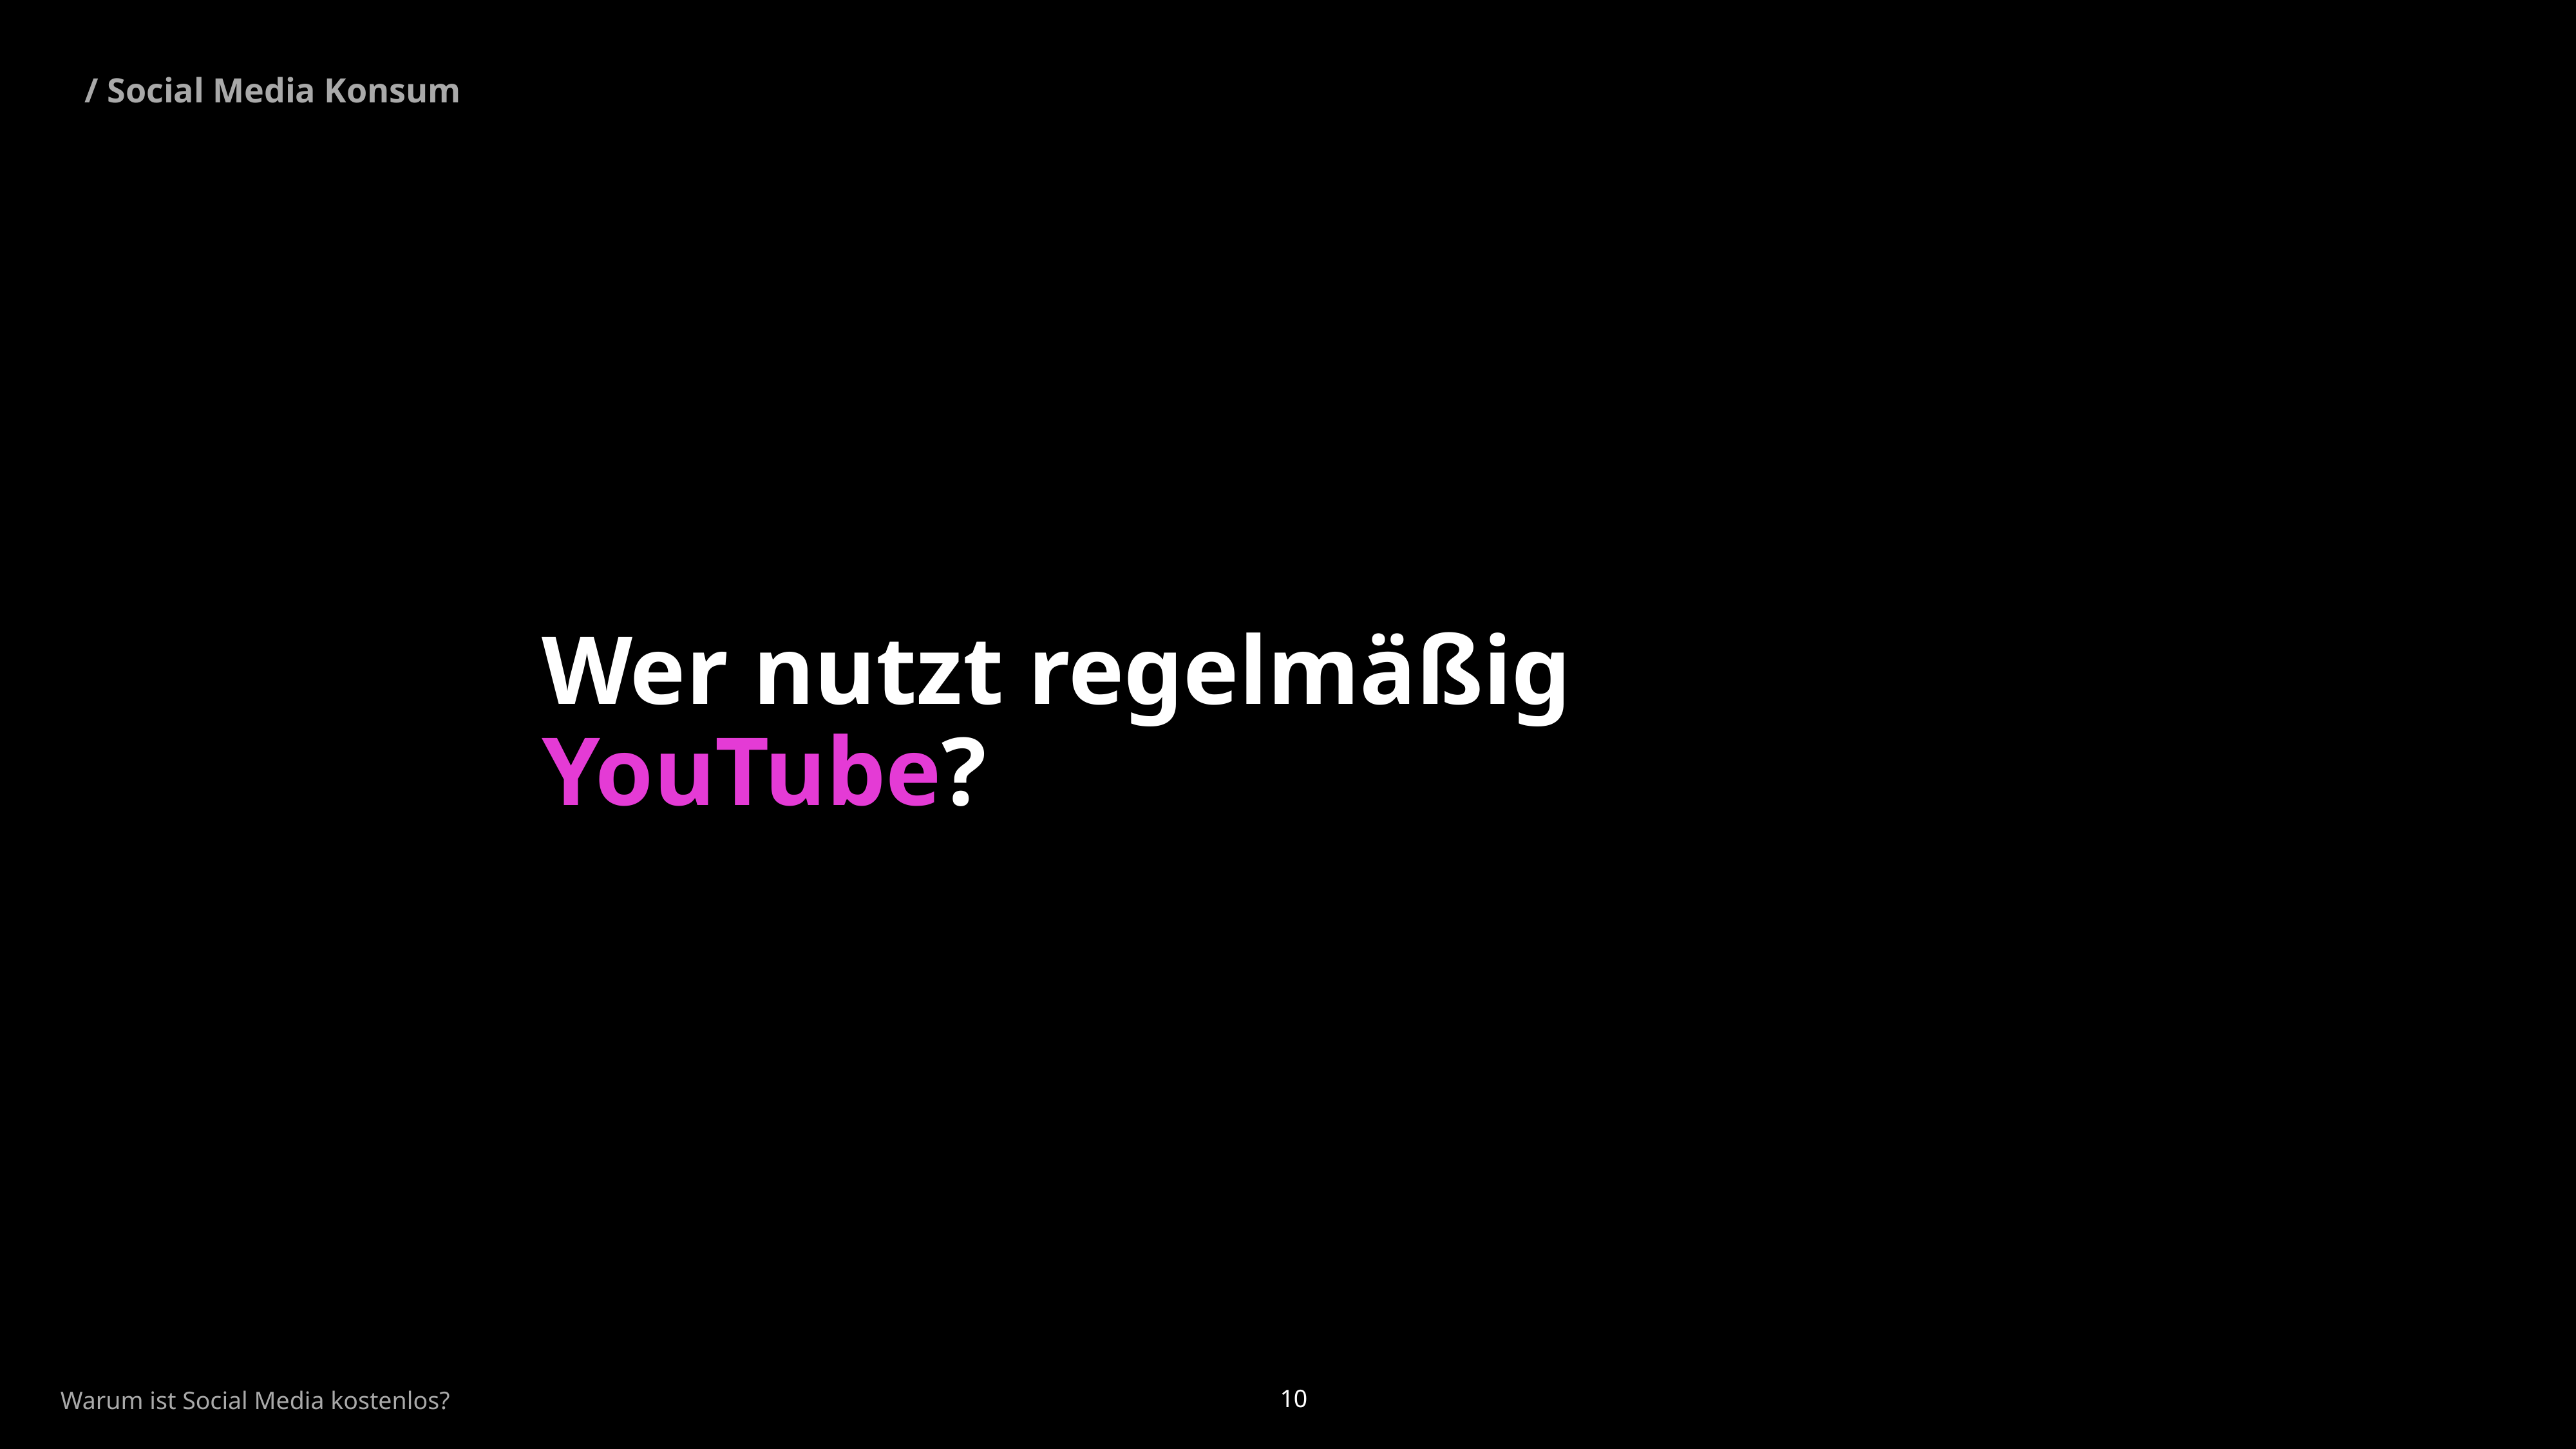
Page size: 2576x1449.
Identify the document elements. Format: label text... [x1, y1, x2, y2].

slide_number 10 [1274, 1381, 1314, 1422]
text_box Wer nutzt regelmäßig YouTube? [536, 618, 2040, 831]
text_box / Social Media Konsum [79, 68, 467, 115]
text_box Warum ist Social Media kostenlos? [55, 1383, 456, 1420]
